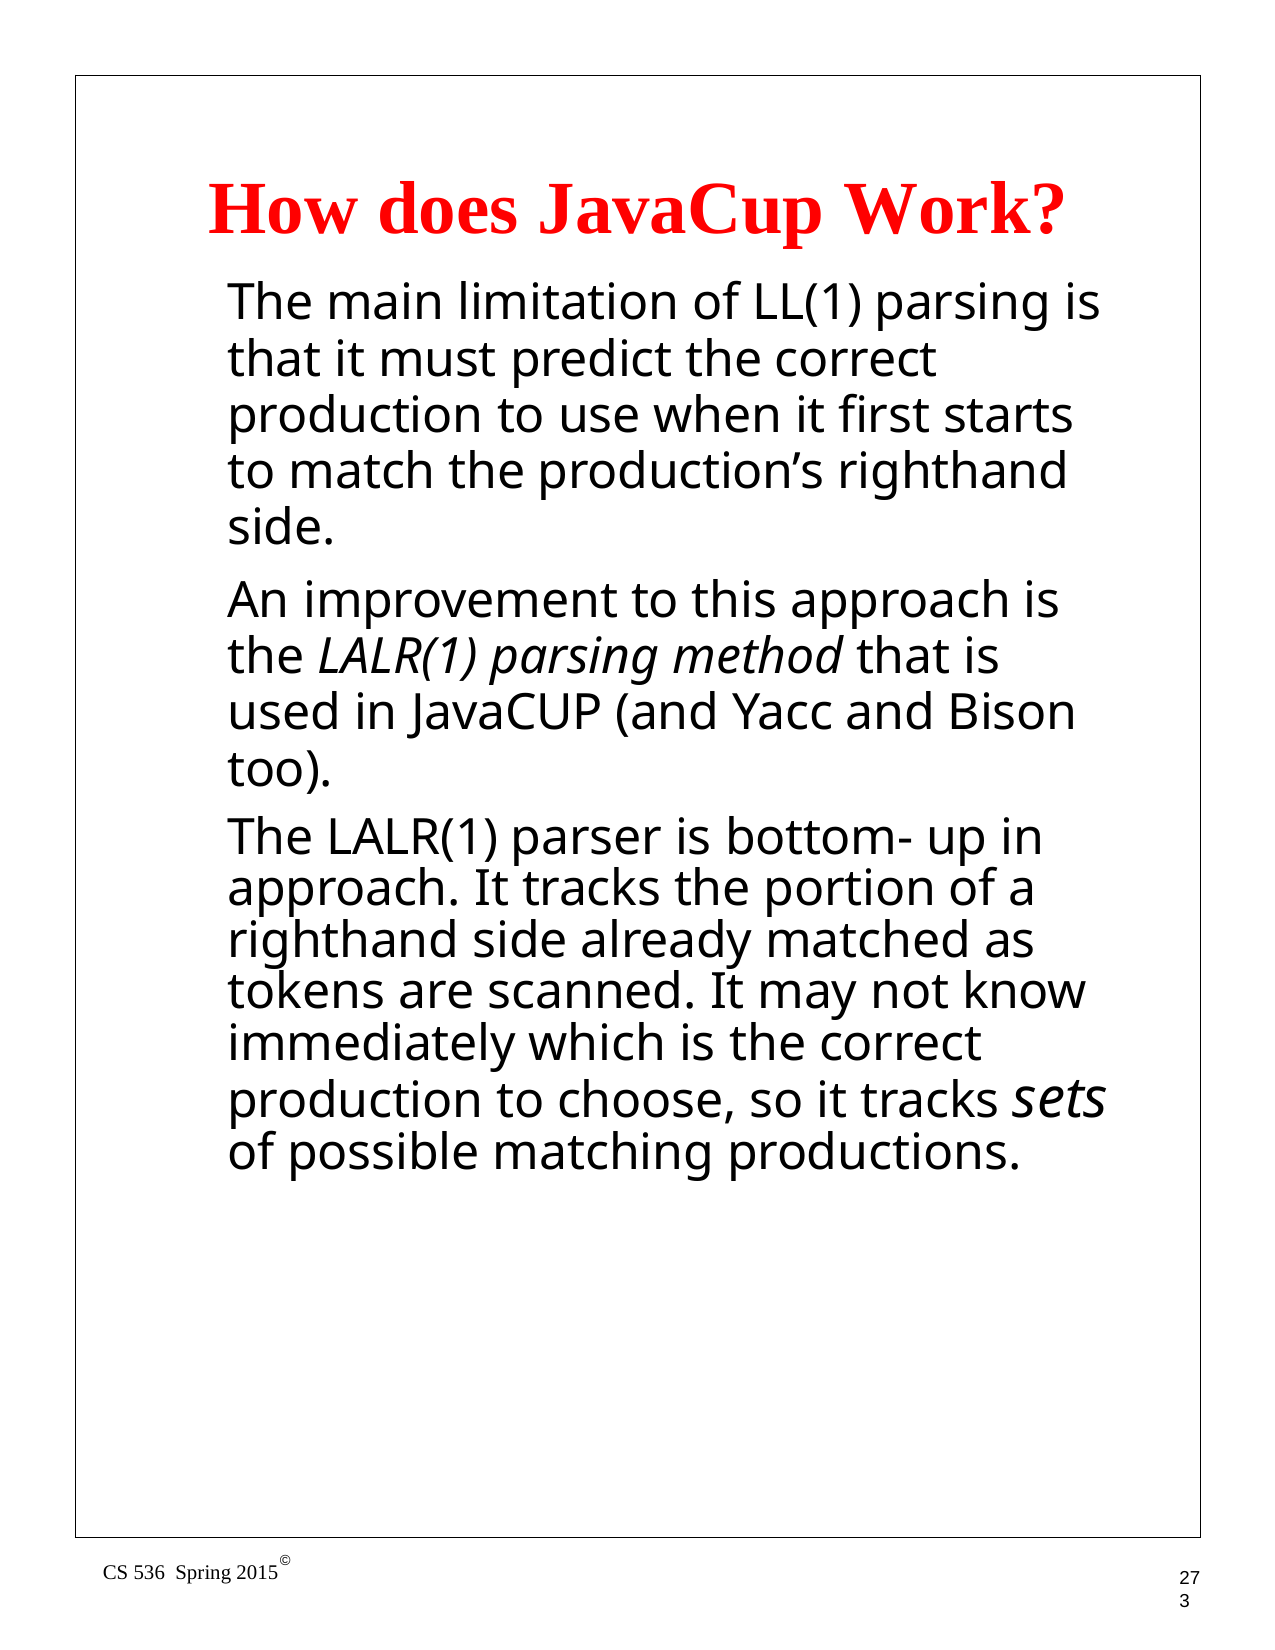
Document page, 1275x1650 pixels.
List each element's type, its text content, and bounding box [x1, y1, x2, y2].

list The main limitation of LL(1) parsing is that it must predict the correct production to use when it first starts to match the production’s righthand side. An improvement to this approach is the LALR(1) parsing method that is used in JavaCUP (and Yacc and Bison too). The LALR(1) parser is bottom- up in approach. It tracks the portion of a righthand side already matched as tokens are scanned. It may not know immediately which is the correct production to choose, so it tracks sets of possible matching productions. [163, 273, 1112, 1216]
footer CS 536 Spring 2015 [100, 1558, 280, 1650]
text_box © [277, 1551, 294, 1569]
title How does JavaCup Work? [147, 158, 1128, 434]
slide_number 273 [1175, 1565, 1204, 1650]
